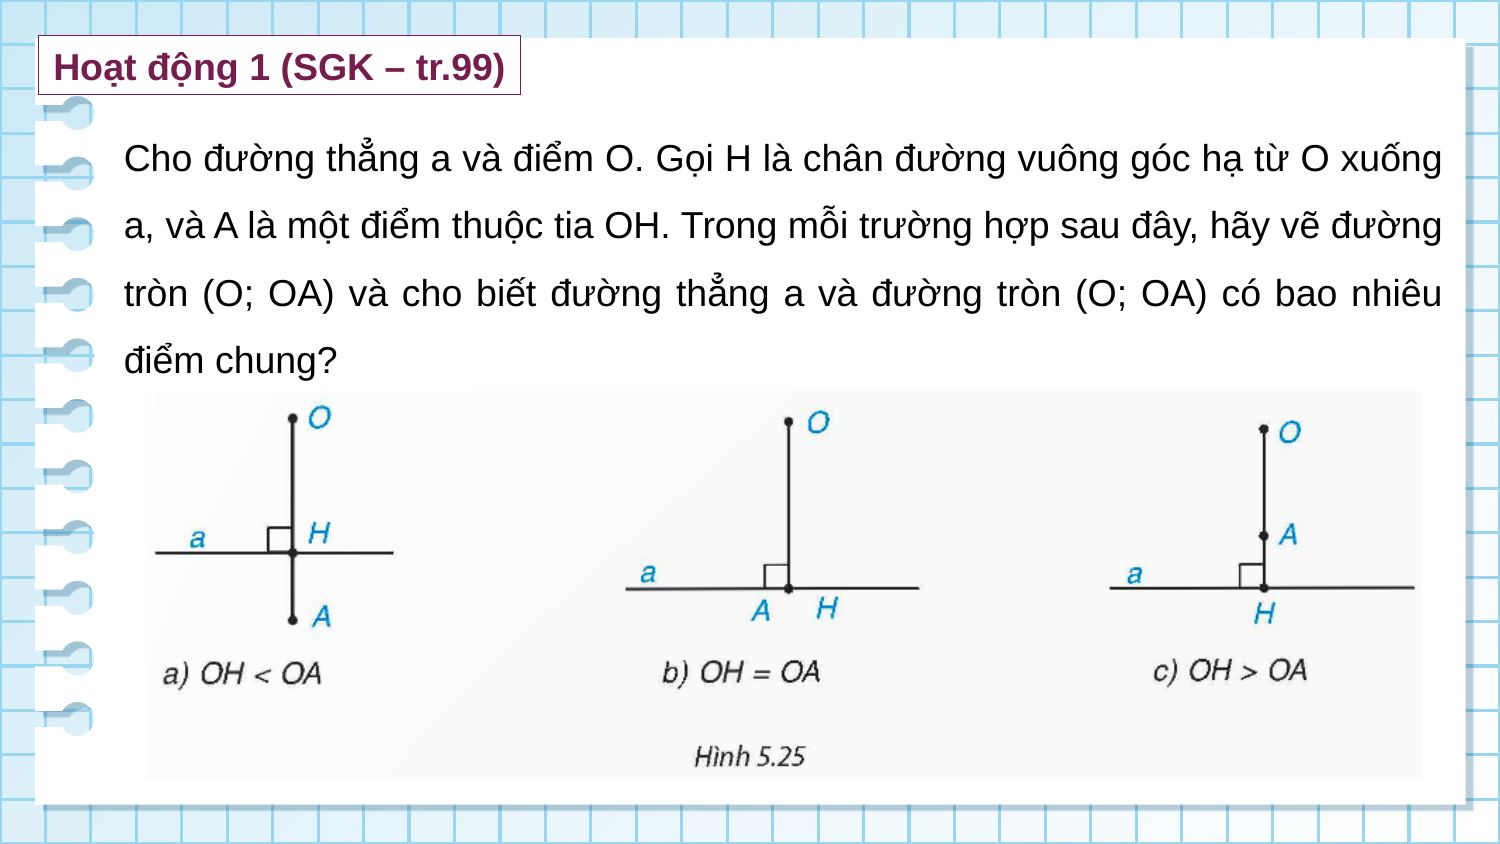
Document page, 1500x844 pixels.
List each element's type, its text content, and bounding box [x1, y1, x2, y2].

text_box Hoạt động 1 (SGK – tr.99) [38, 35, 521, 95]
text_box Cho đường thẳng a và điểm O. Gọi H là chân đường vuông góc hạ từ O xuống a, và A là một điểm thuộc tia OH. Trong mỗi trường hợp sau đây, hãy vẽ đường tròn (O; OA) và cho biết đường thẳng a và đường tròn (O; OA) có bao nhiêu điểm chung? [109, 103, 1459, 389]
picture [145, 391, 1422, 779]
